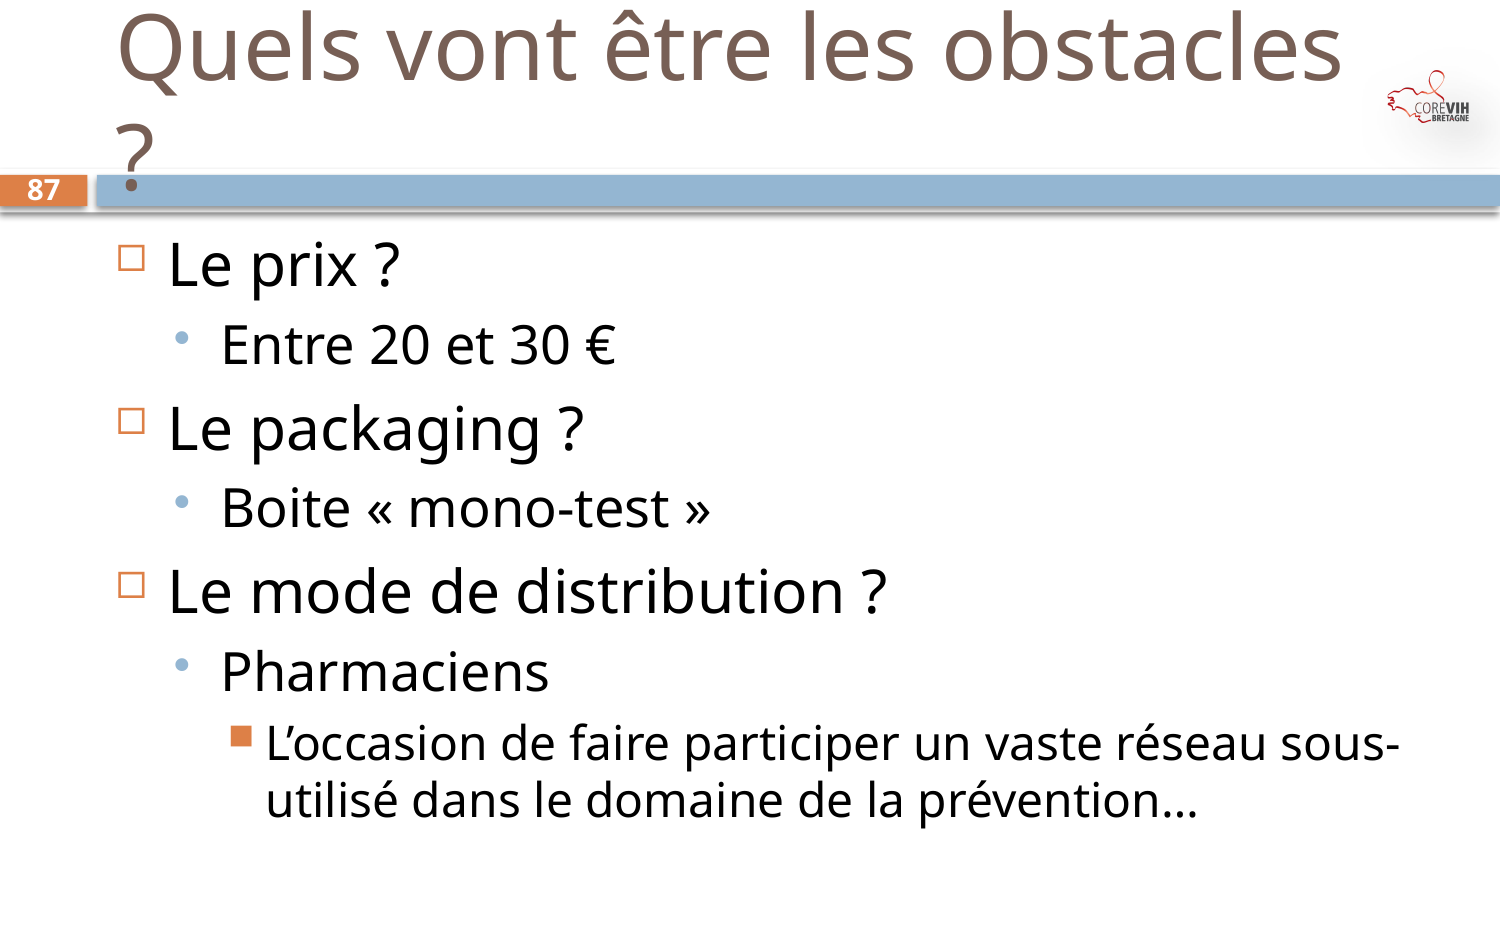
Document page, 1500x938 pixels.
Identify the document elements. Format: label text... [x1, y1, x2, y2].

list Le prix ? Entre 20 et 30 € Le packaging ? Boite « mono-test » Le mode de distribution ? Pharmaciens L’occasion de faire participer un vaste réseau sous-utilisé dans le domaine de la prévention… [100, 218, 1438, 834]
slide_number 87 [0, 173, 88, 208]
title Quels vont être les obstacles ? [100, 31, 1373, 167]
